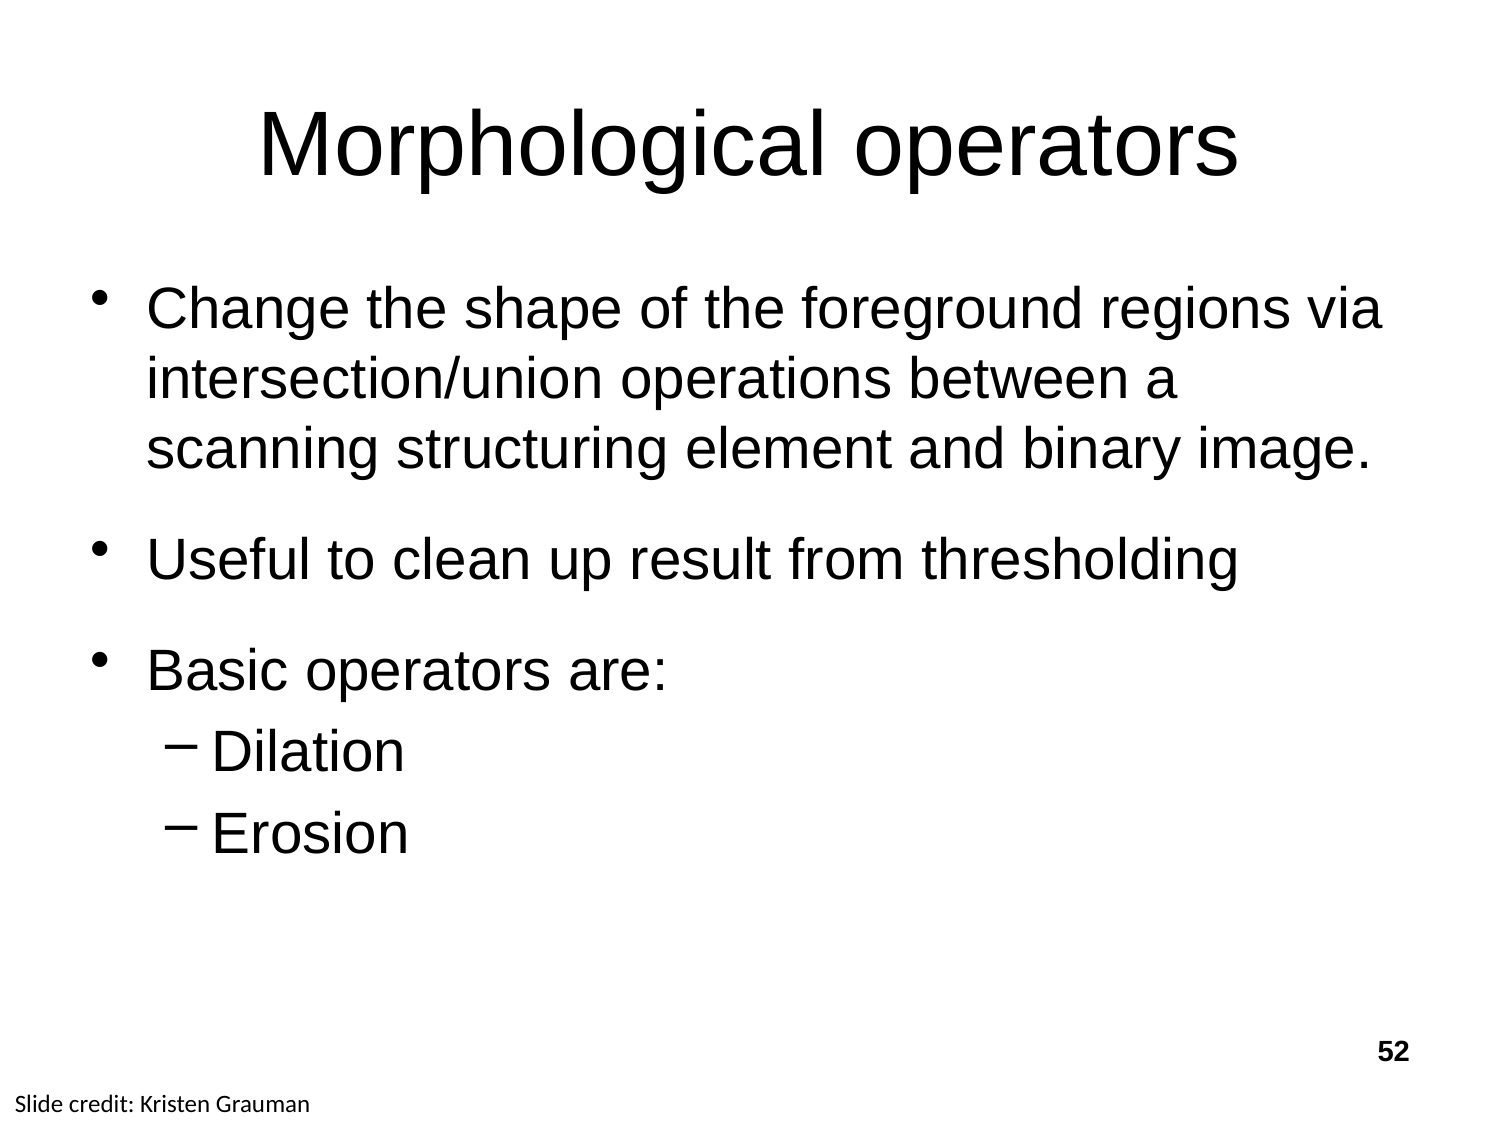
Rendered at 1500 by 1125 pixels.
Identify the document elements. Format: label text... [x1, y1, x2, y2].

list Change the shape of the foreground regions via intersection/union operations between a scanning structuring element and binary image. Useful to clean up result from thresholding Basic operators are: Dilation Erosion [74, 262, 1426, 1006]
title Morphological operators [74, 44, 1426, 233]
slide_number 52 [1074, 1024, 1426, 1103]
text_box Slide credit: Kristen Grauman [0, 1079, 438, 1125]
